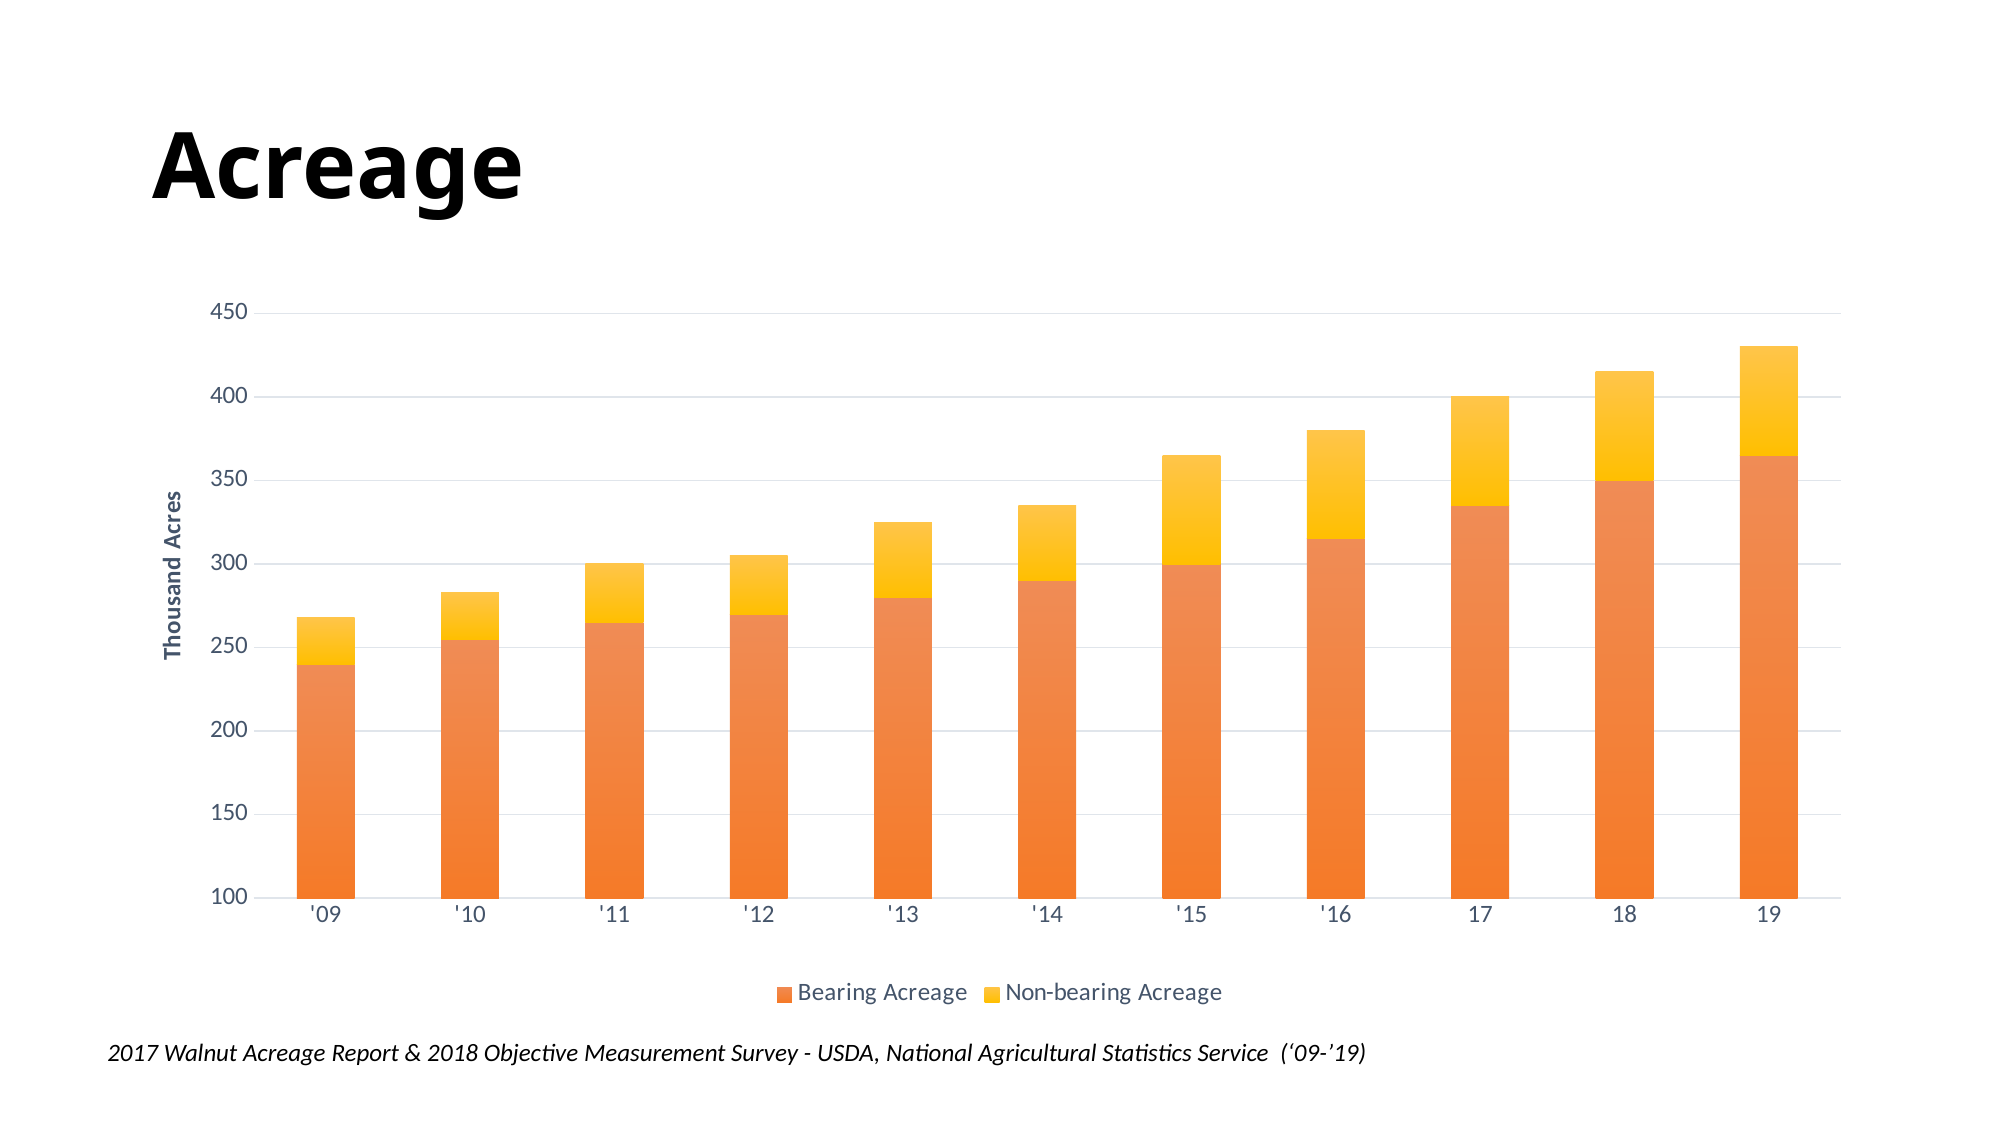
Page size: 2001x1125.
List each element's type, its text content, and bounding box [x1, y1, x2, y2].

text_box 2017 Walnut Acreage Report & 2018 Objective Measurement Survey - USDA, National Agricultural Statistics Service (‘09-’19) [92, 1016, 1563, 1122]
title Acreage [137, 59, 1863, 278]
chart [137, 299, 1863, 1014]
